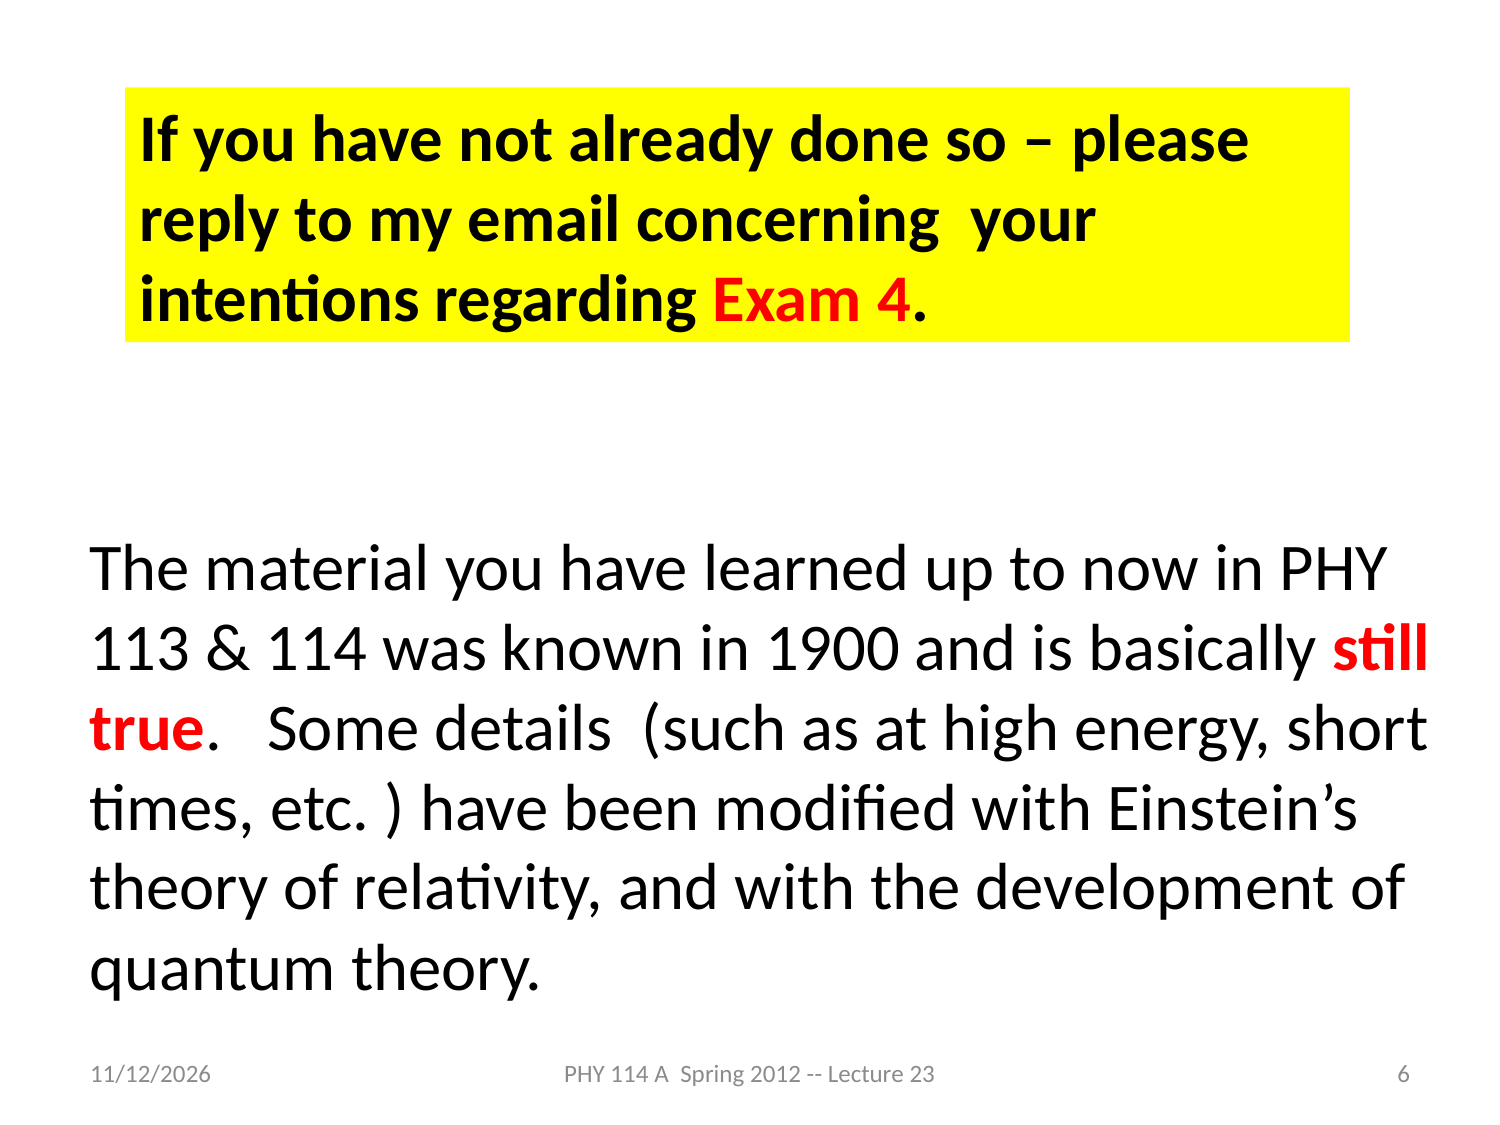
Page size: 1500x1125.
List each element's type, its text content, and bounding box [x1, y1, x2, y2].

slide_number 6 [1074, 1042, 1425, 1103]
text_box The material you have learned up to now in PHY 113 & 114 was known in 1900 and is basically still true. Some details (such as at high energy, short times, etc. ) have been modified with Einstein’s theory of relativity, and with the development of quantum theory. [74, 516, 1450, 1011]
footer PHY 114 A Spring 2012 -- Lecture 23 [512, 1042, 988, 1103]
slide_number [75, 1042, 425, 1103]
text_box If you have not already done so – please reply to my email concerning your intentions regarding Exam 4. [125, 87, 1350, 343]
